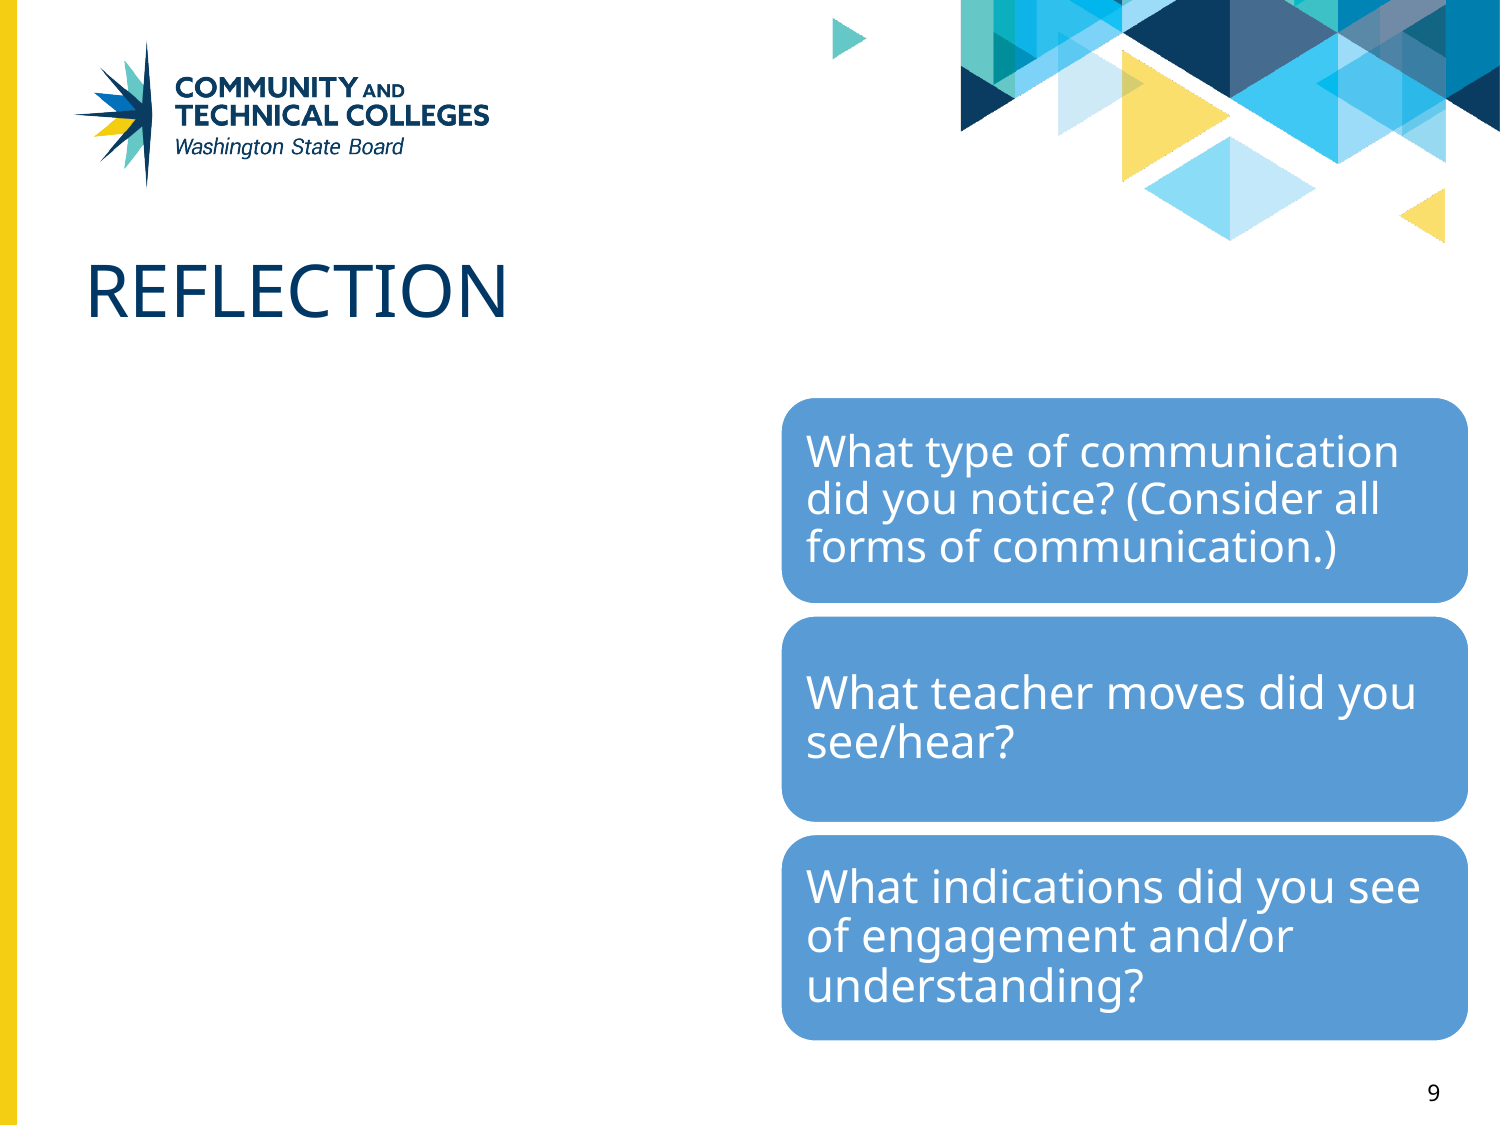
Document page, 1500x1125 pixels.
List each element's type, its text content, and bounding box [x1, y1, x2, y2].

picture [17, 25, 557, 228]
picture [832, 0, 1500, 243]
title REFLECTION [69, 239, 1470, 358]
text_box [780, 396, 1470, 1042]
slide_number 9 [1380, 1071, 1456, 1103]
